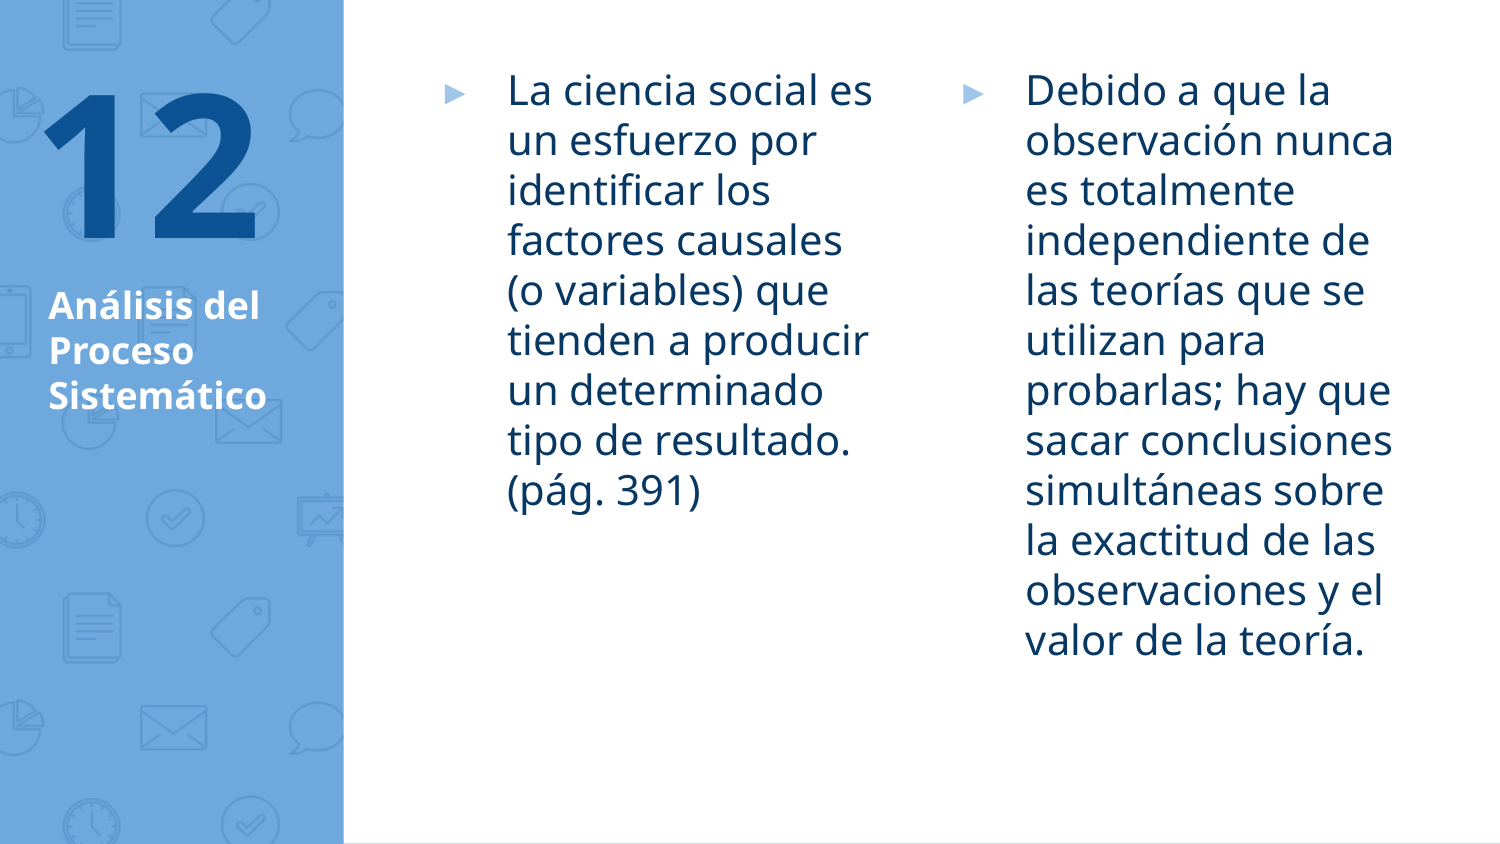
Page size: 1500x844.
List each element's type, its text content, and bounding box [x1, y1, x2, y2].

list La ciencia social es un esfuerzo por identificar los factores causales (o variables) que tienden a producir un determinado tipo de resultado. (pág. 391) [417, 48, 907, 814]
list Debido a que la observación nunca es totalmente independiente de las teorías que se utilizan para probarlas; hay que sacar conclusiones simultáneas sobre la exactitud de las observaciones y el valor de la teoría. [935, 48, 1425, 814]
title Análisis del Proceso Sistemático [33, 266, 315, 408]
slide_number 12 [17, 23, 315, 230]
